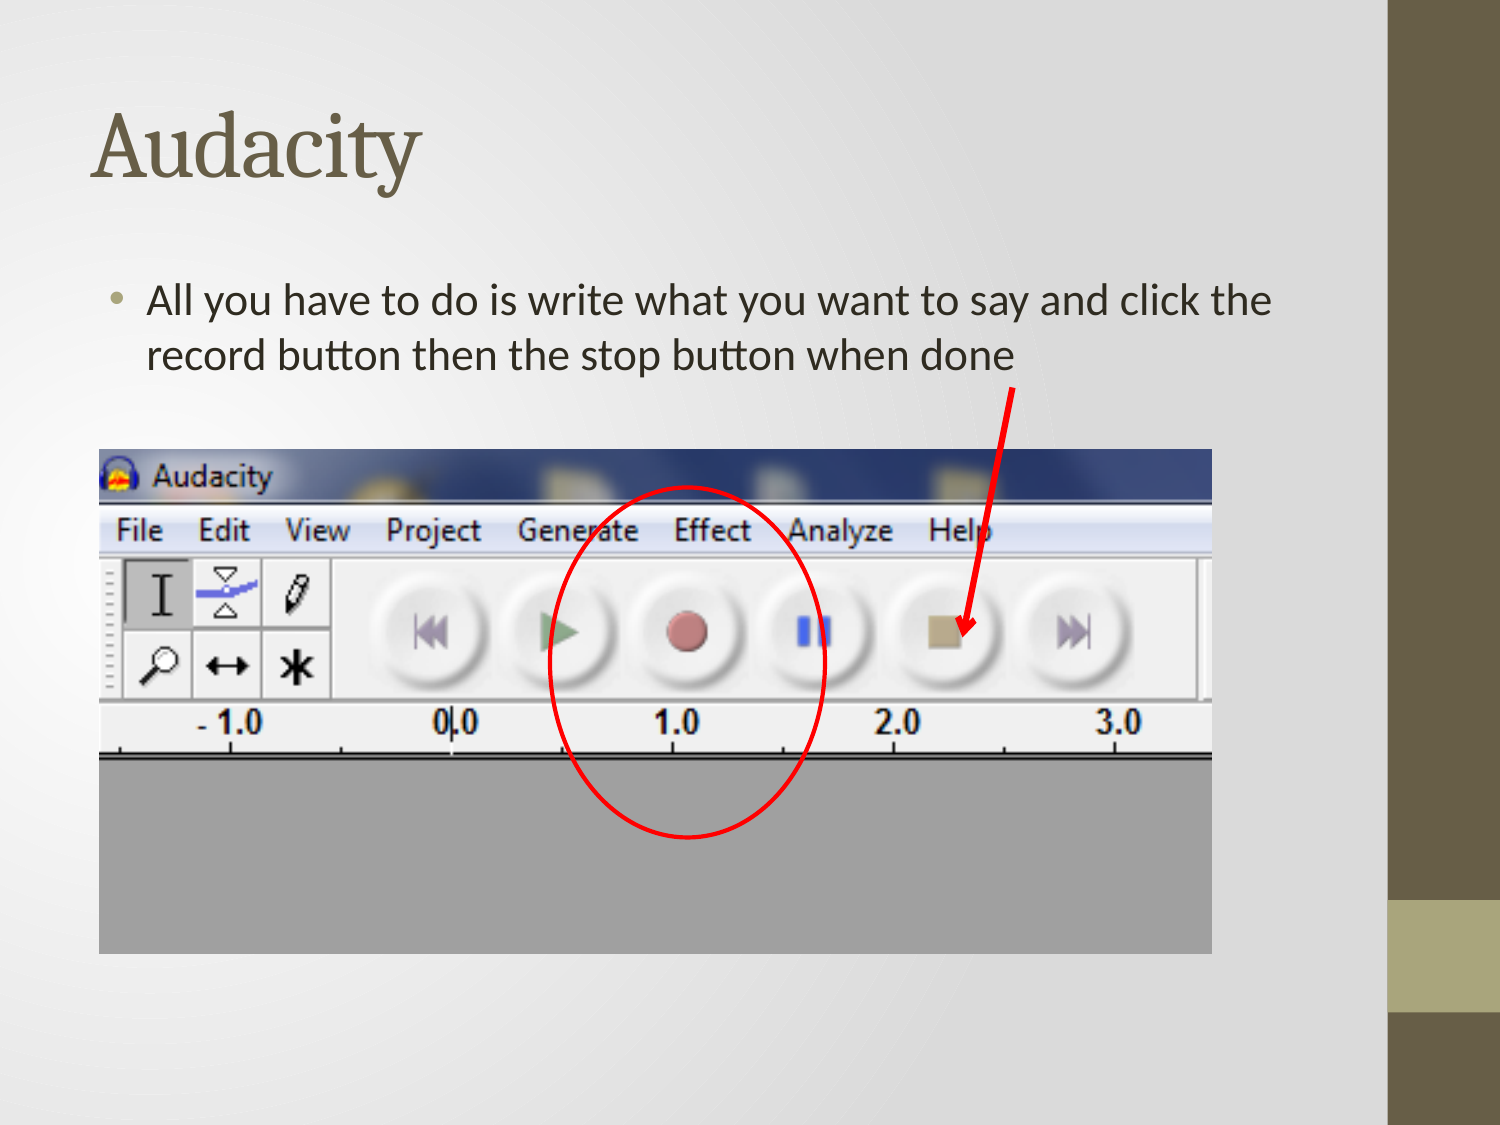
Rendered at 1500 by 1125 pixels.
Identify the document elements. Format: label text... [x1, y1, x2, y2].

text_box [961, 386, 1013, 638]
list All you have to do is write what you want to say and click the record button then the stop button when done [75, 262, 1325, 1050]
picture [99, 449, 1212, 954]
title Audacity [75, 45, 1325, 233]
